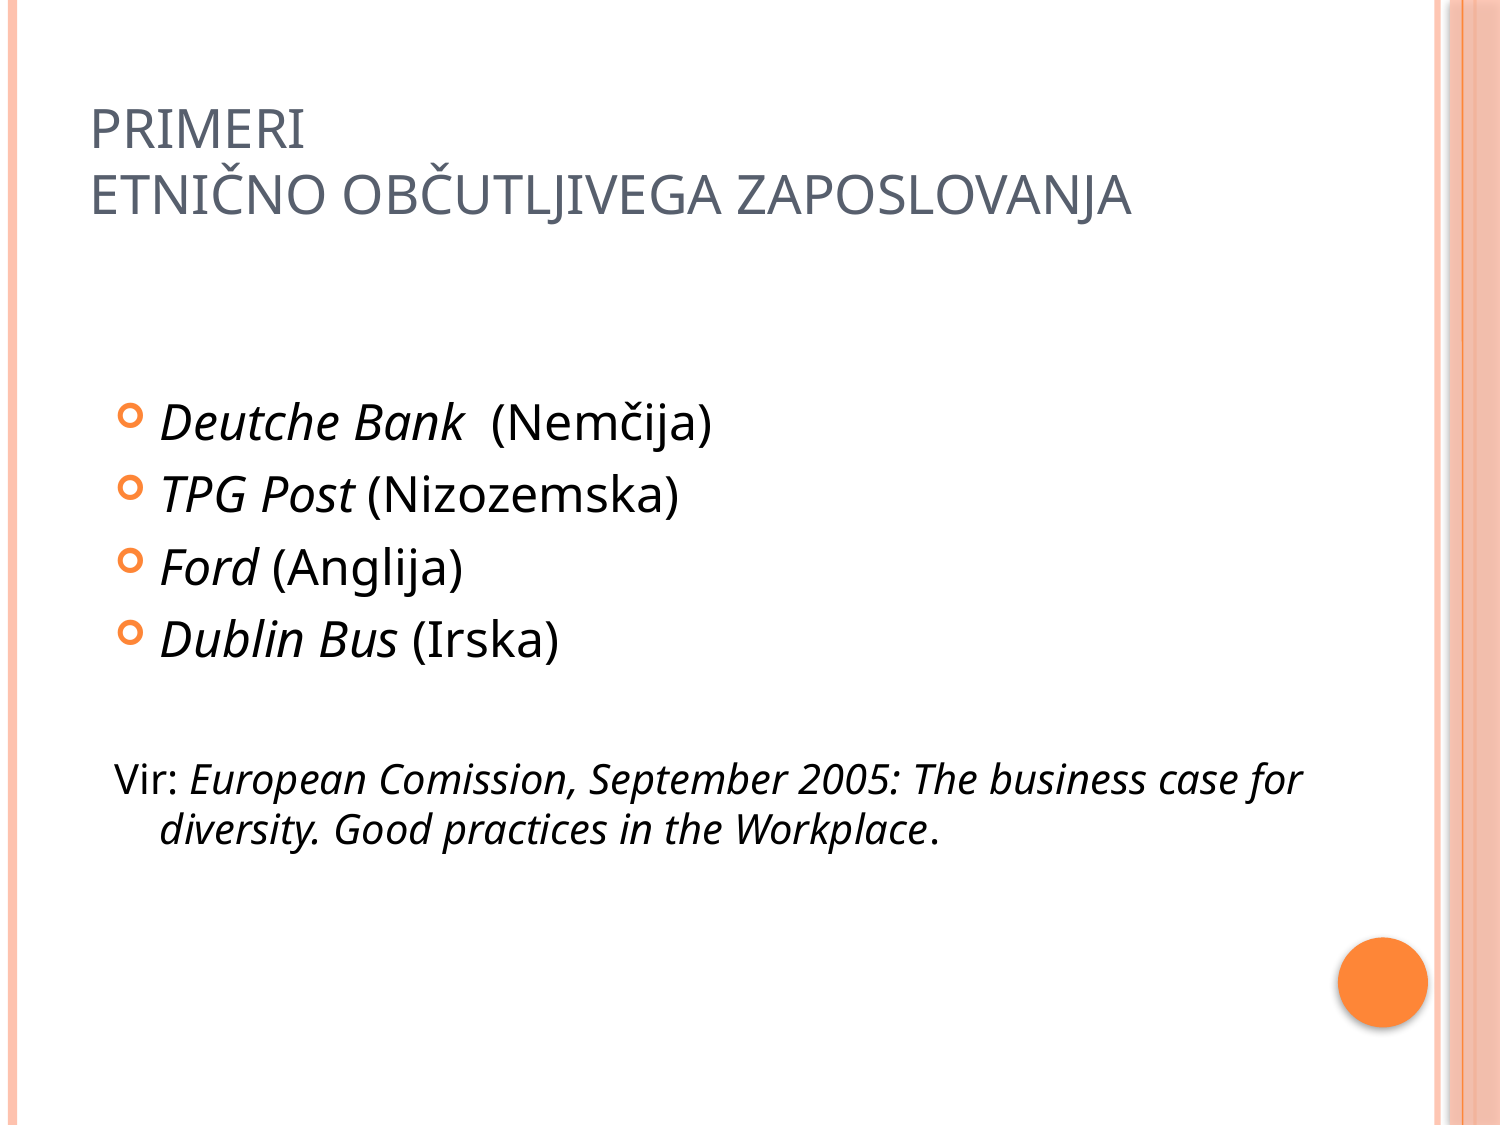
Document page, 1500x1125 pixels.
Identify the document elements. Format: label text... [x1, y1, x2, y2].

title Primeri etnično občutljivega zaposlovanja [75, 45, 1300, 233]
list Deutche Bank (Nemčija) TPG Post (Nizozemska) Ford (Anglija) Dublin Bus (Irska) Vir: European Comission, September 2005: The business case for diversity. Good practices in the Workplace. [100, 382, 1451, 1059]
